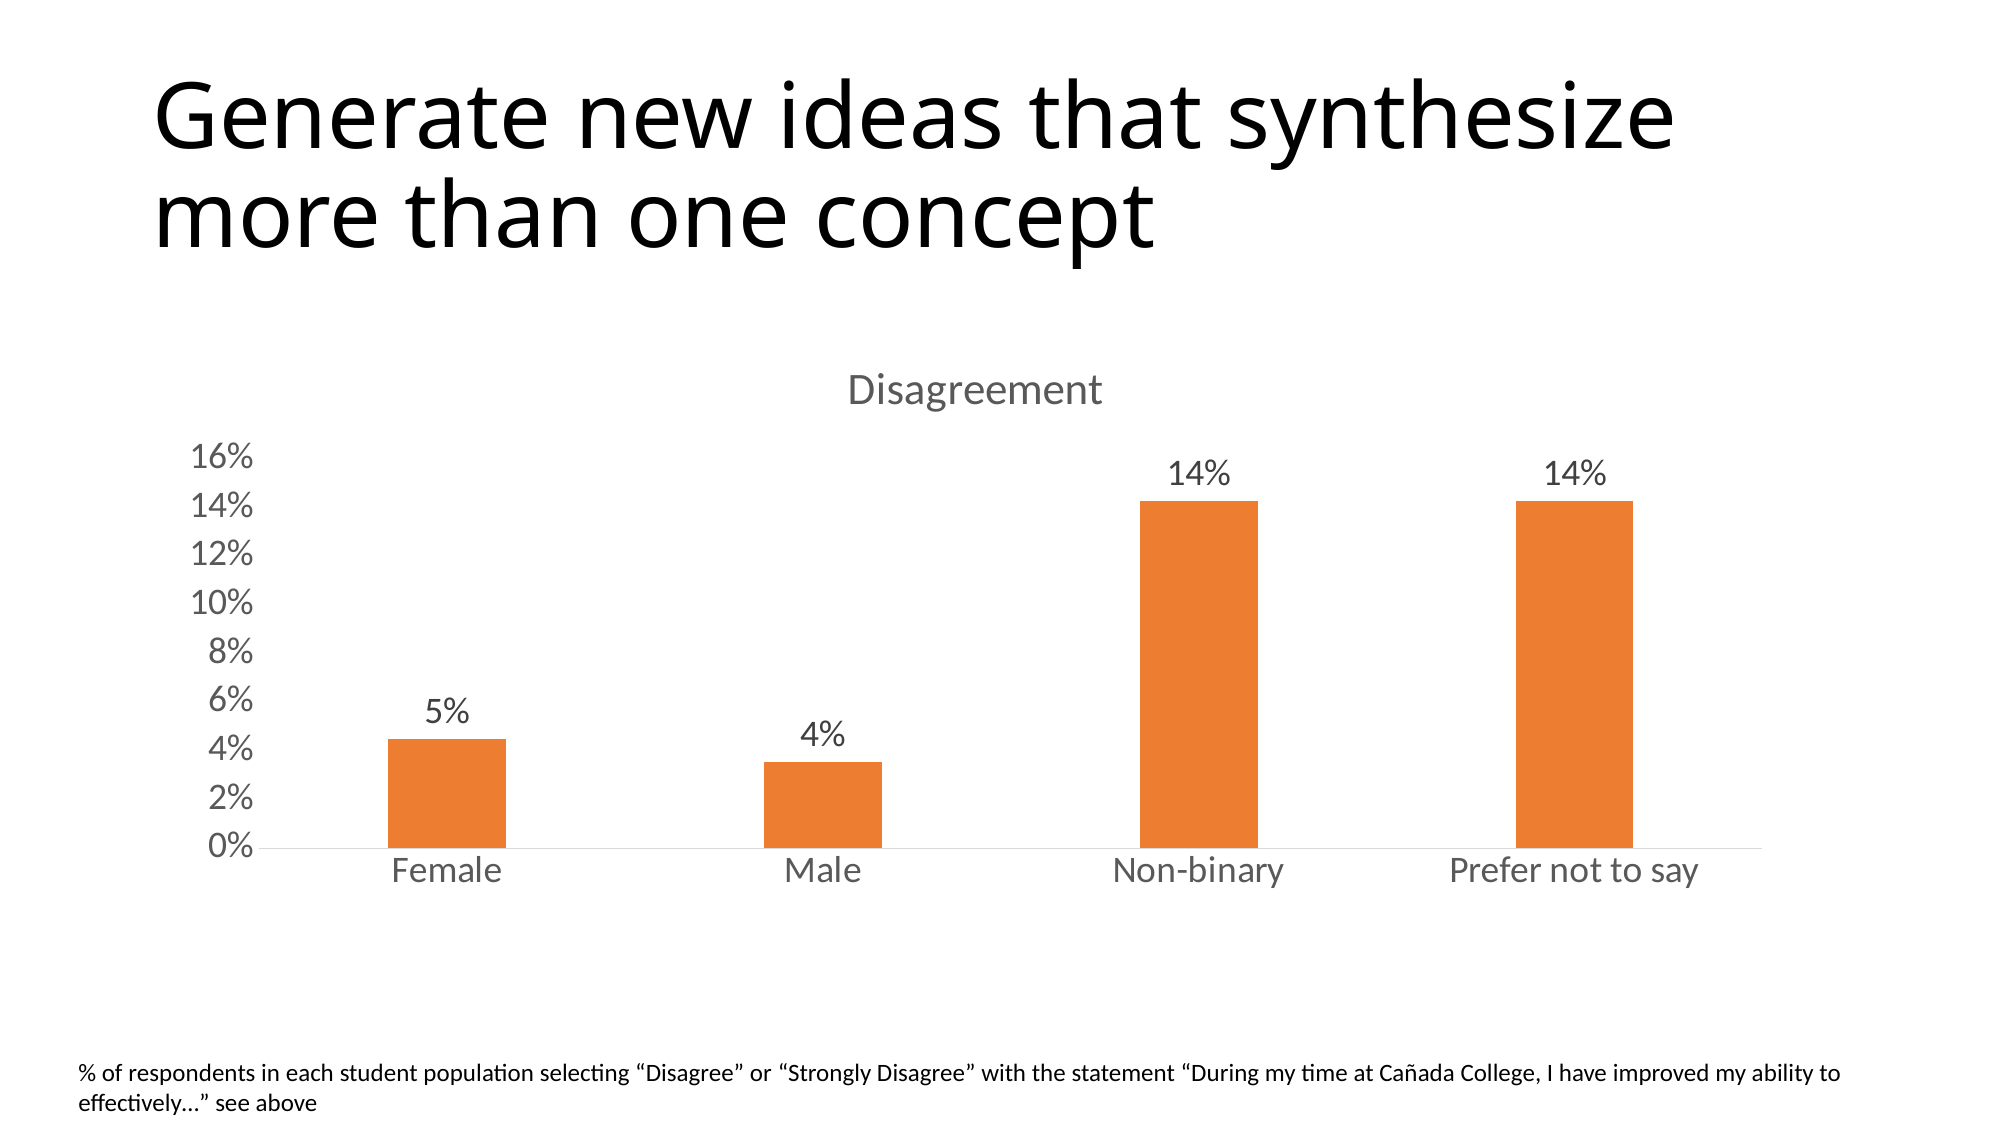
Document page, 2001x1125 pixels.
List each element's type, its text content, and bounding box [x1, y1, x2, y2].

text_box % of respondents in each student population selecting “Disagree” or “Strongly Disagree” with the statement “During my time at Cañada College, I have improved my ability to effectively…” see above [63, 1049, 1937, 1124]
chart [156, 337, 1796, 904]
title Generate new ideas that synthesize more than one concept [137, 59, 1863, 278]
